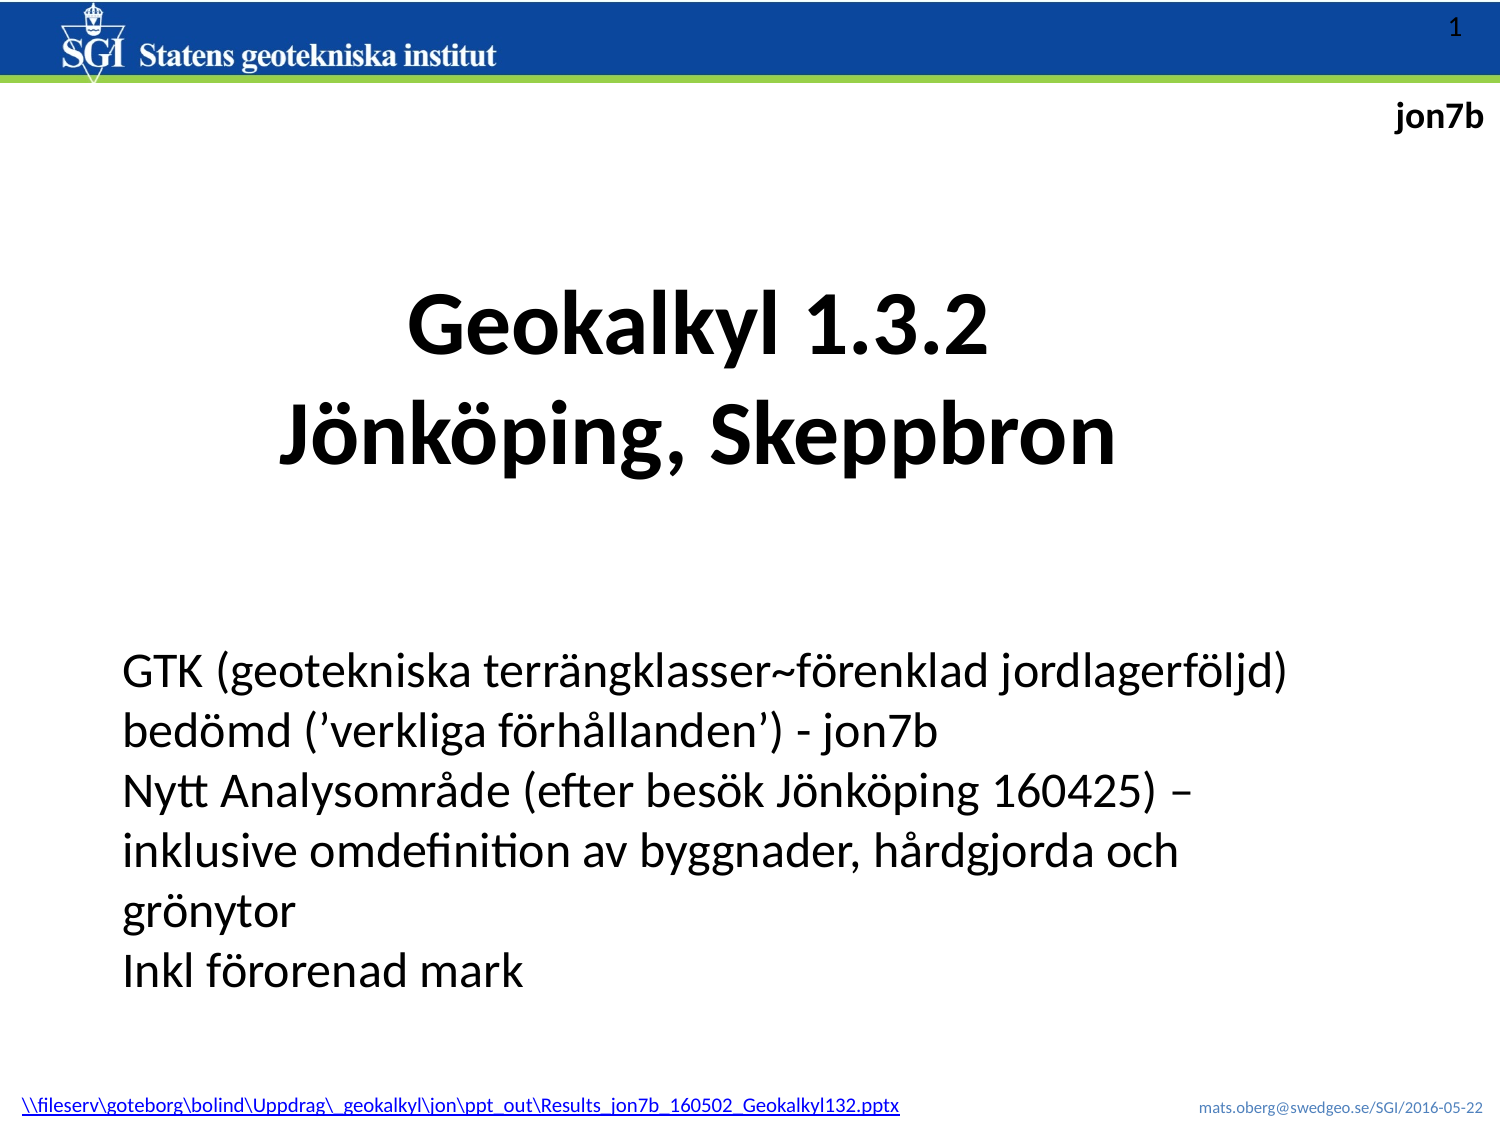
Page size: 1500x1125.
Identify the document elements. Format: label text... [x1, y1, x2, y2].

text_box Geokalkyl 1.3.2 Jönköping, Skeppbron [149, 255, 1250, 491]
picture [0, 0, 1500, 83]
text_box \\fileserv\goteborg\bolind\Uppdrag\_geokalkyl\jon\ppt_out\Results_jon7b_160502_Geokalkyl132.pptx [7, 1084, 915, 1125]
text_box jon7b [1380, 83, 1500, 144]
text_box GTK (geotekniska terrängklasser~förenklad jordlagerföljd) bedömd (’verkliga förhållanden’) - jon7b Nytt Analysområde (efter besök Jönköping 160425) – inklusive omdefinition av byggnader, hårdgjorda och grönytor Inkl förorenad mark [107, 630, 1346, 1005]
